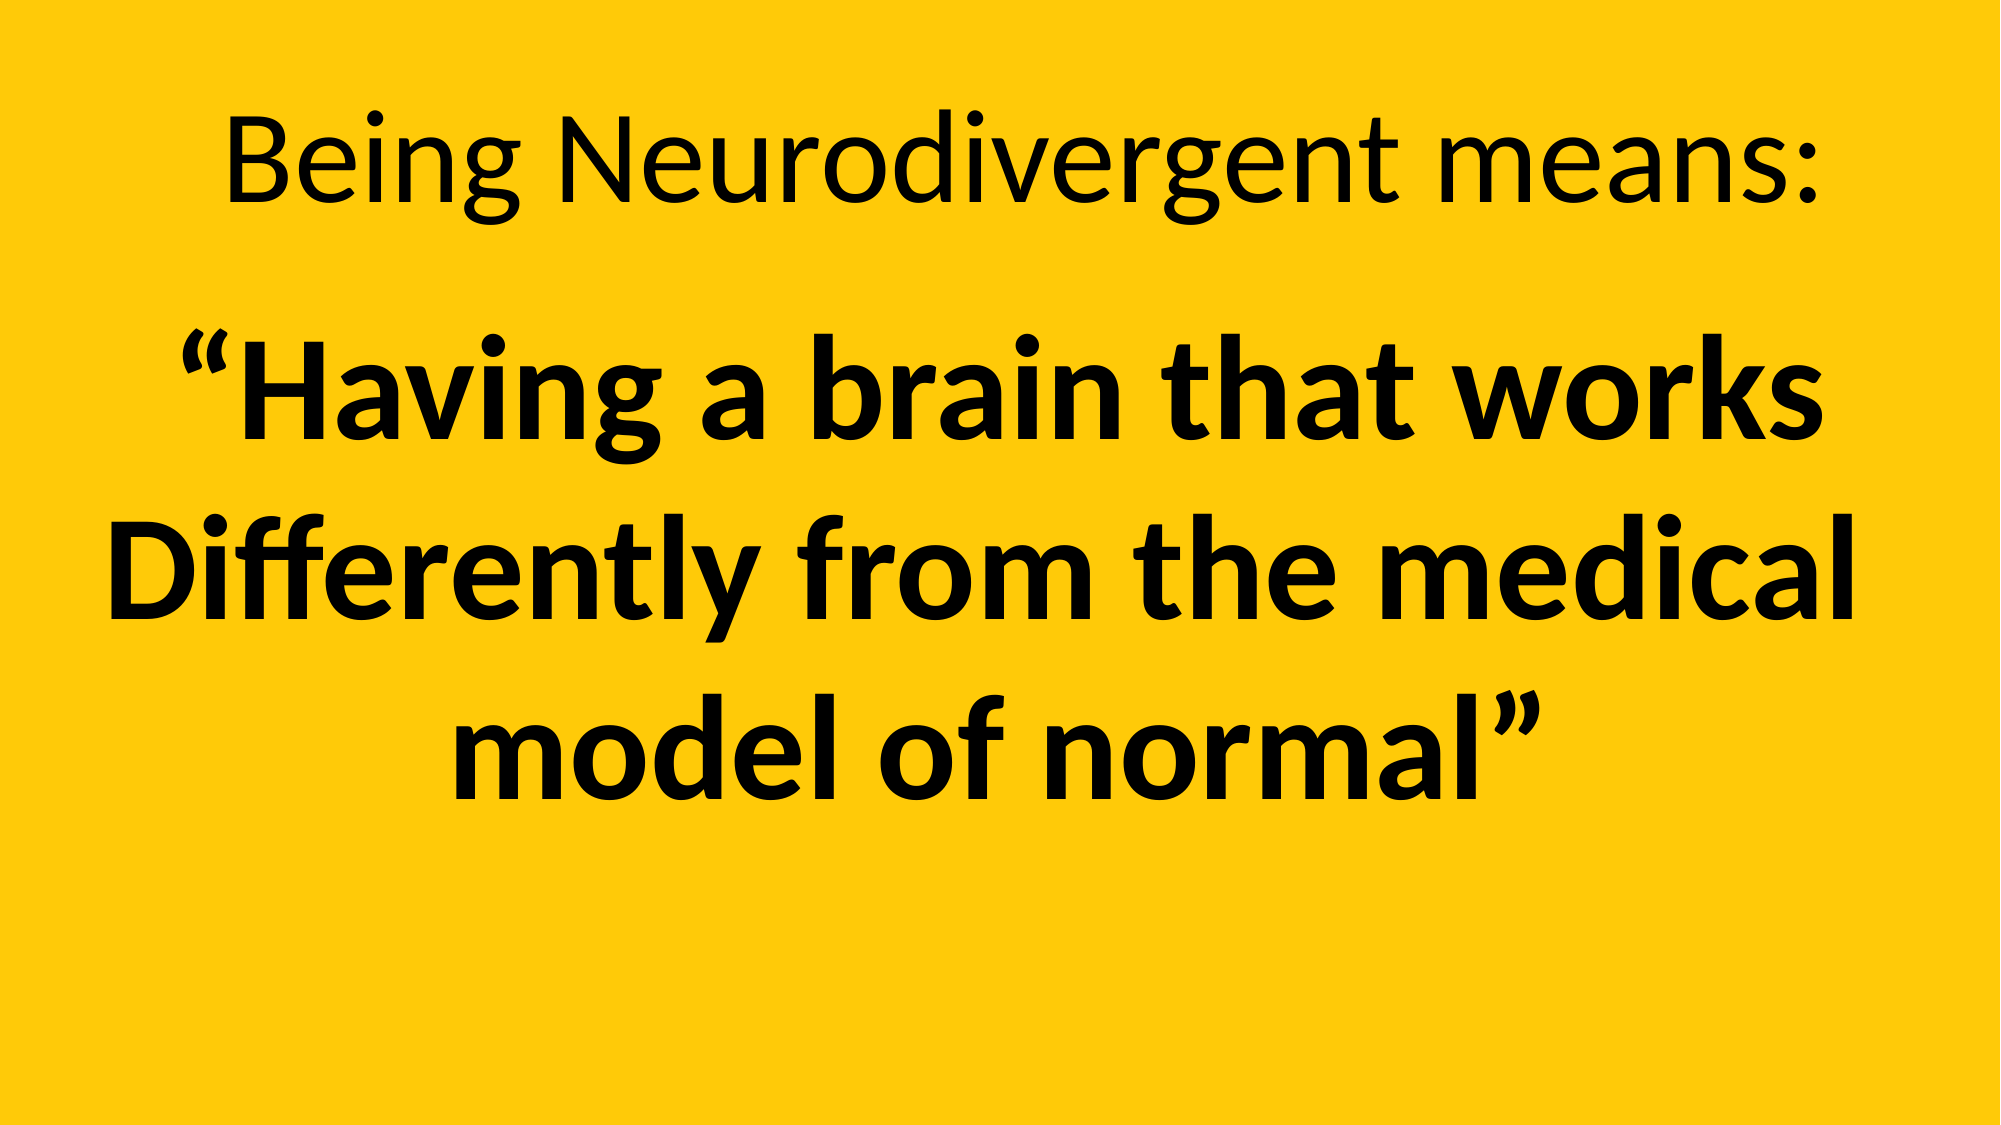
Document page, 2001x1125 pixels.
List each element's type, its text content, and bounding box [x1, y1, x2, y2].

text_box Being Neurodivergent means: [70, 149, 1930, 309]
text_box “Having a brain that works Differently from the medical model of normal” [88, 282, 1912, 838]
